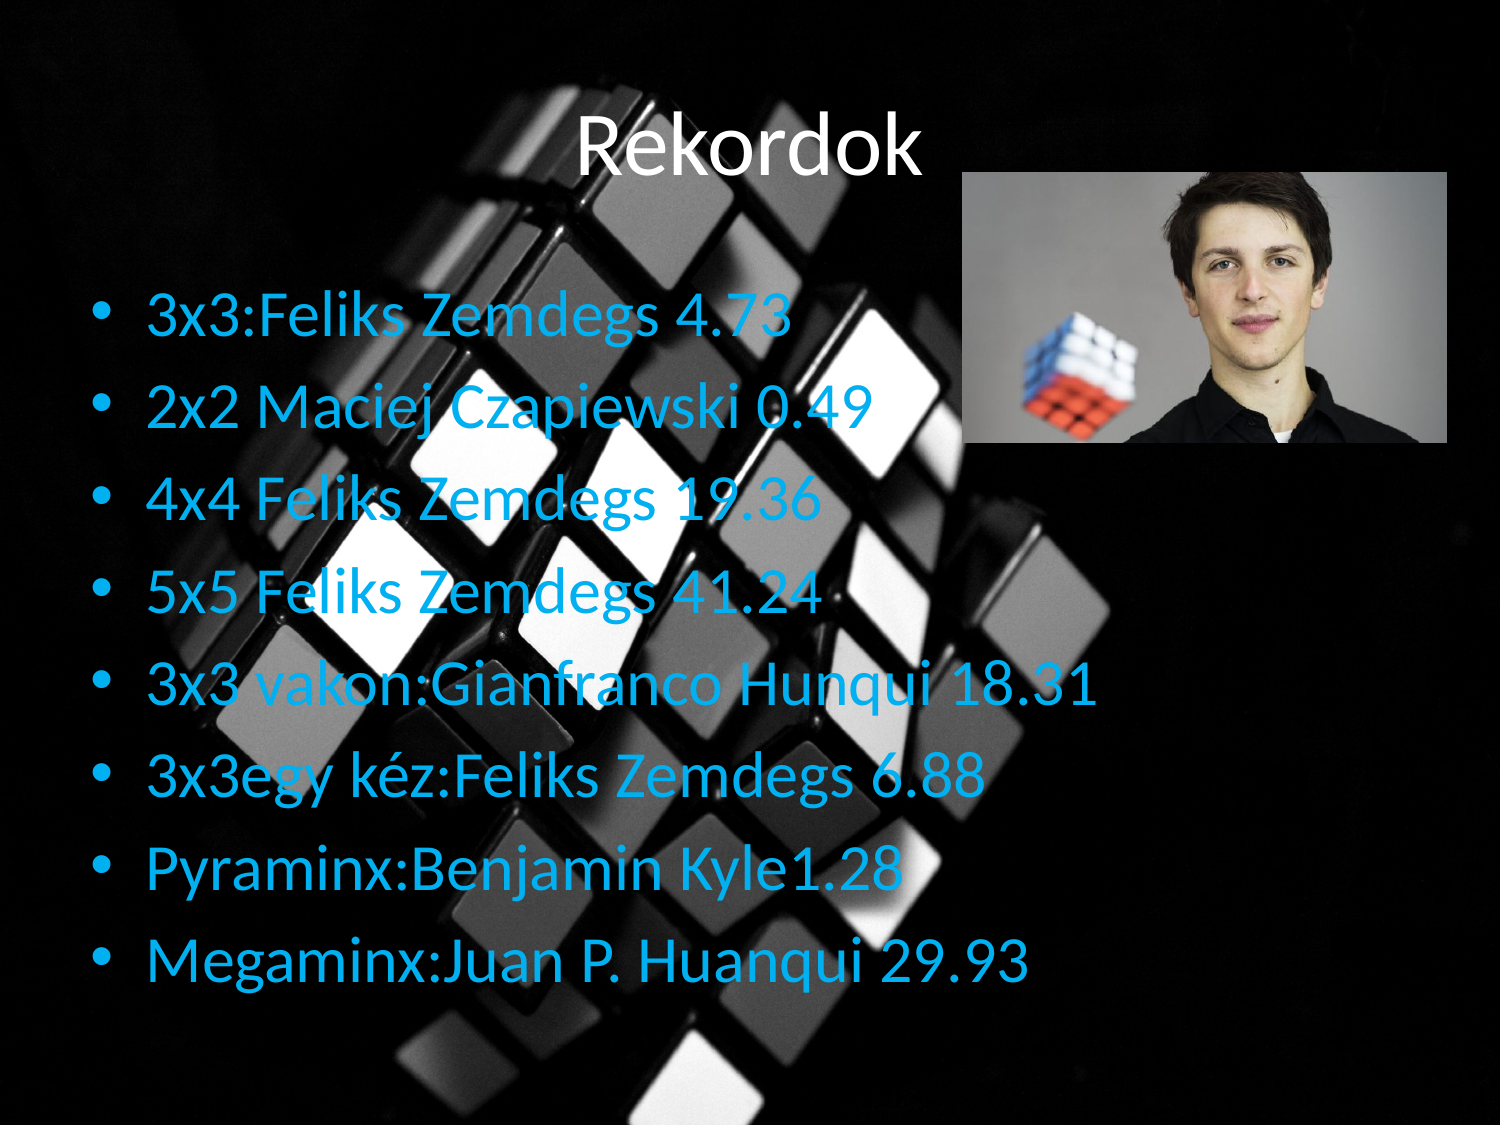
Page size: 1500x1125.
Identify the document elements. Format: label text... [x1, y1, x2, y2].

list 3x3:Feliks Zemdegs 4.73 2x2 Maciej Czapiewski 0.49 4x4 Feliks Zemdegs 19.36 5x5 Feliks Zemdegs 41.24 3x3 vakon:Gianfranco Hunqui 18.31 3x3egy kéz:Feliks Zemdegs 6.88 Pyraminx:Benjamin Kyle1.28 Megaminx:Juan P. Huanqui 29.93 [75, 262, 1425, 1005]
title Rekordok [75, 45, 1425, 233]
picture [0, 0, 1500, 1125]
